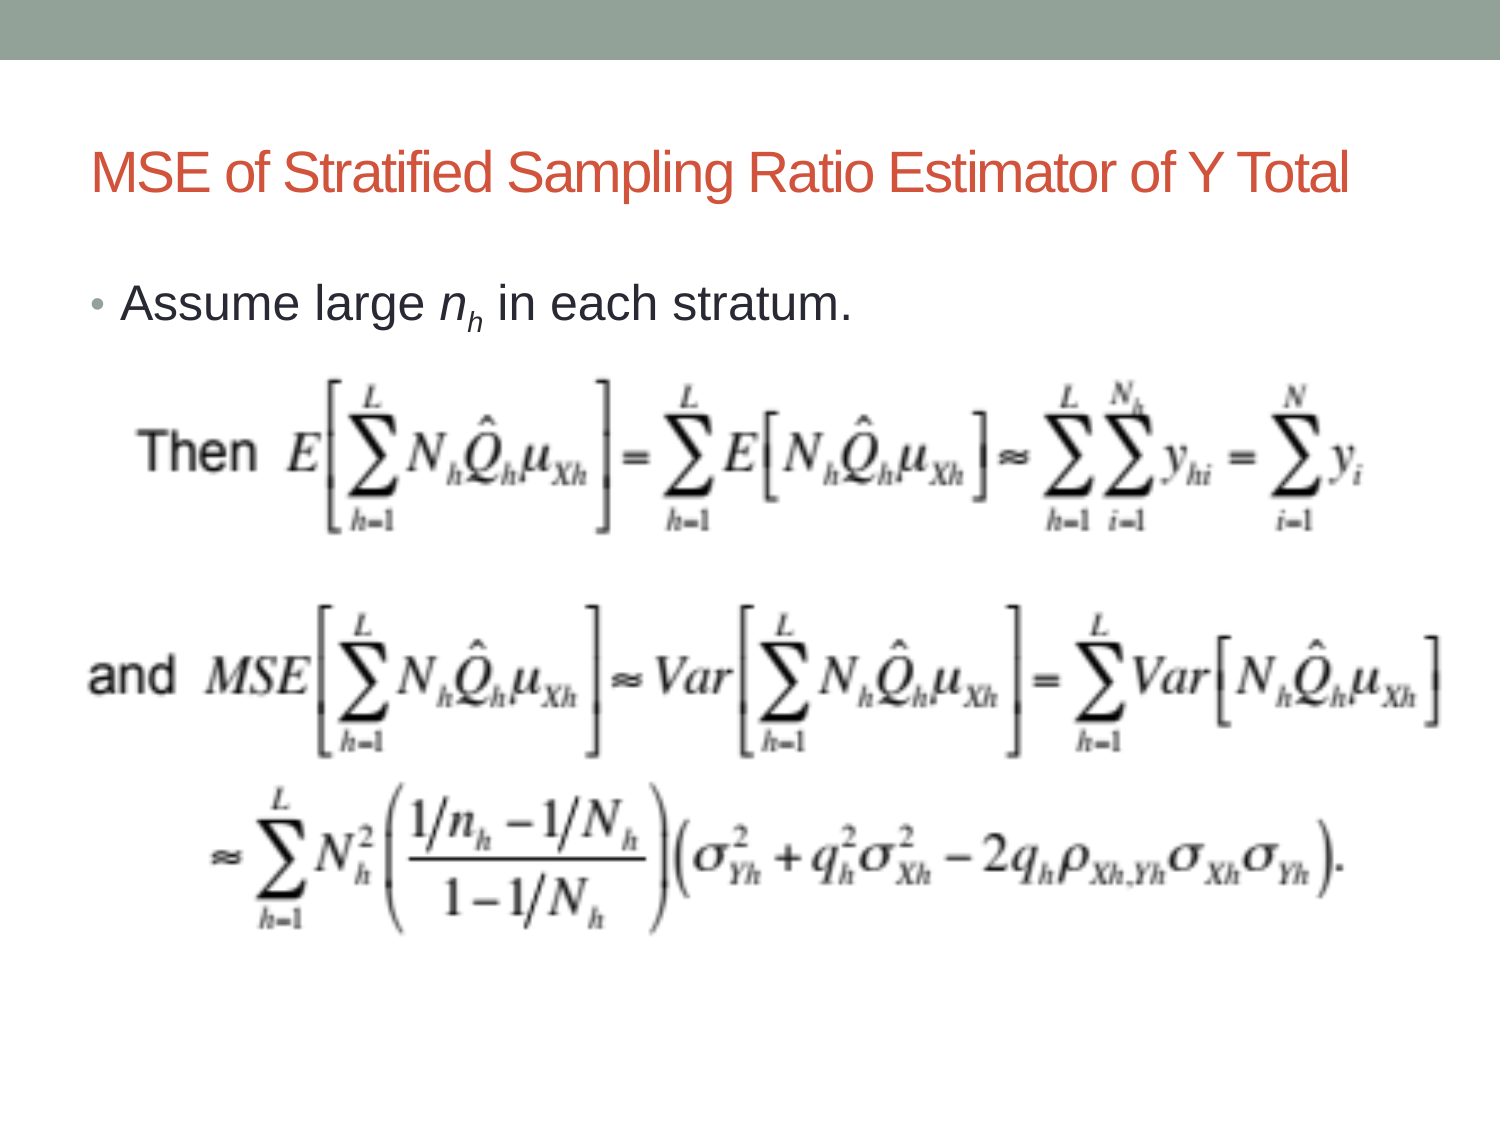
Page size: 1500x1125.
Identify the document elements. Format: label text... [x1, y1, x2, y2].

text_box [129, 367, 1371, 540]
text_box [82, 595, 1446, 944]
title MSE of Stratified Sampling Ratio Estimator of Y Total [75, 87, 1425, 250]
list Assume large nh in each stratum. [75, 262, 1425, 1063]
